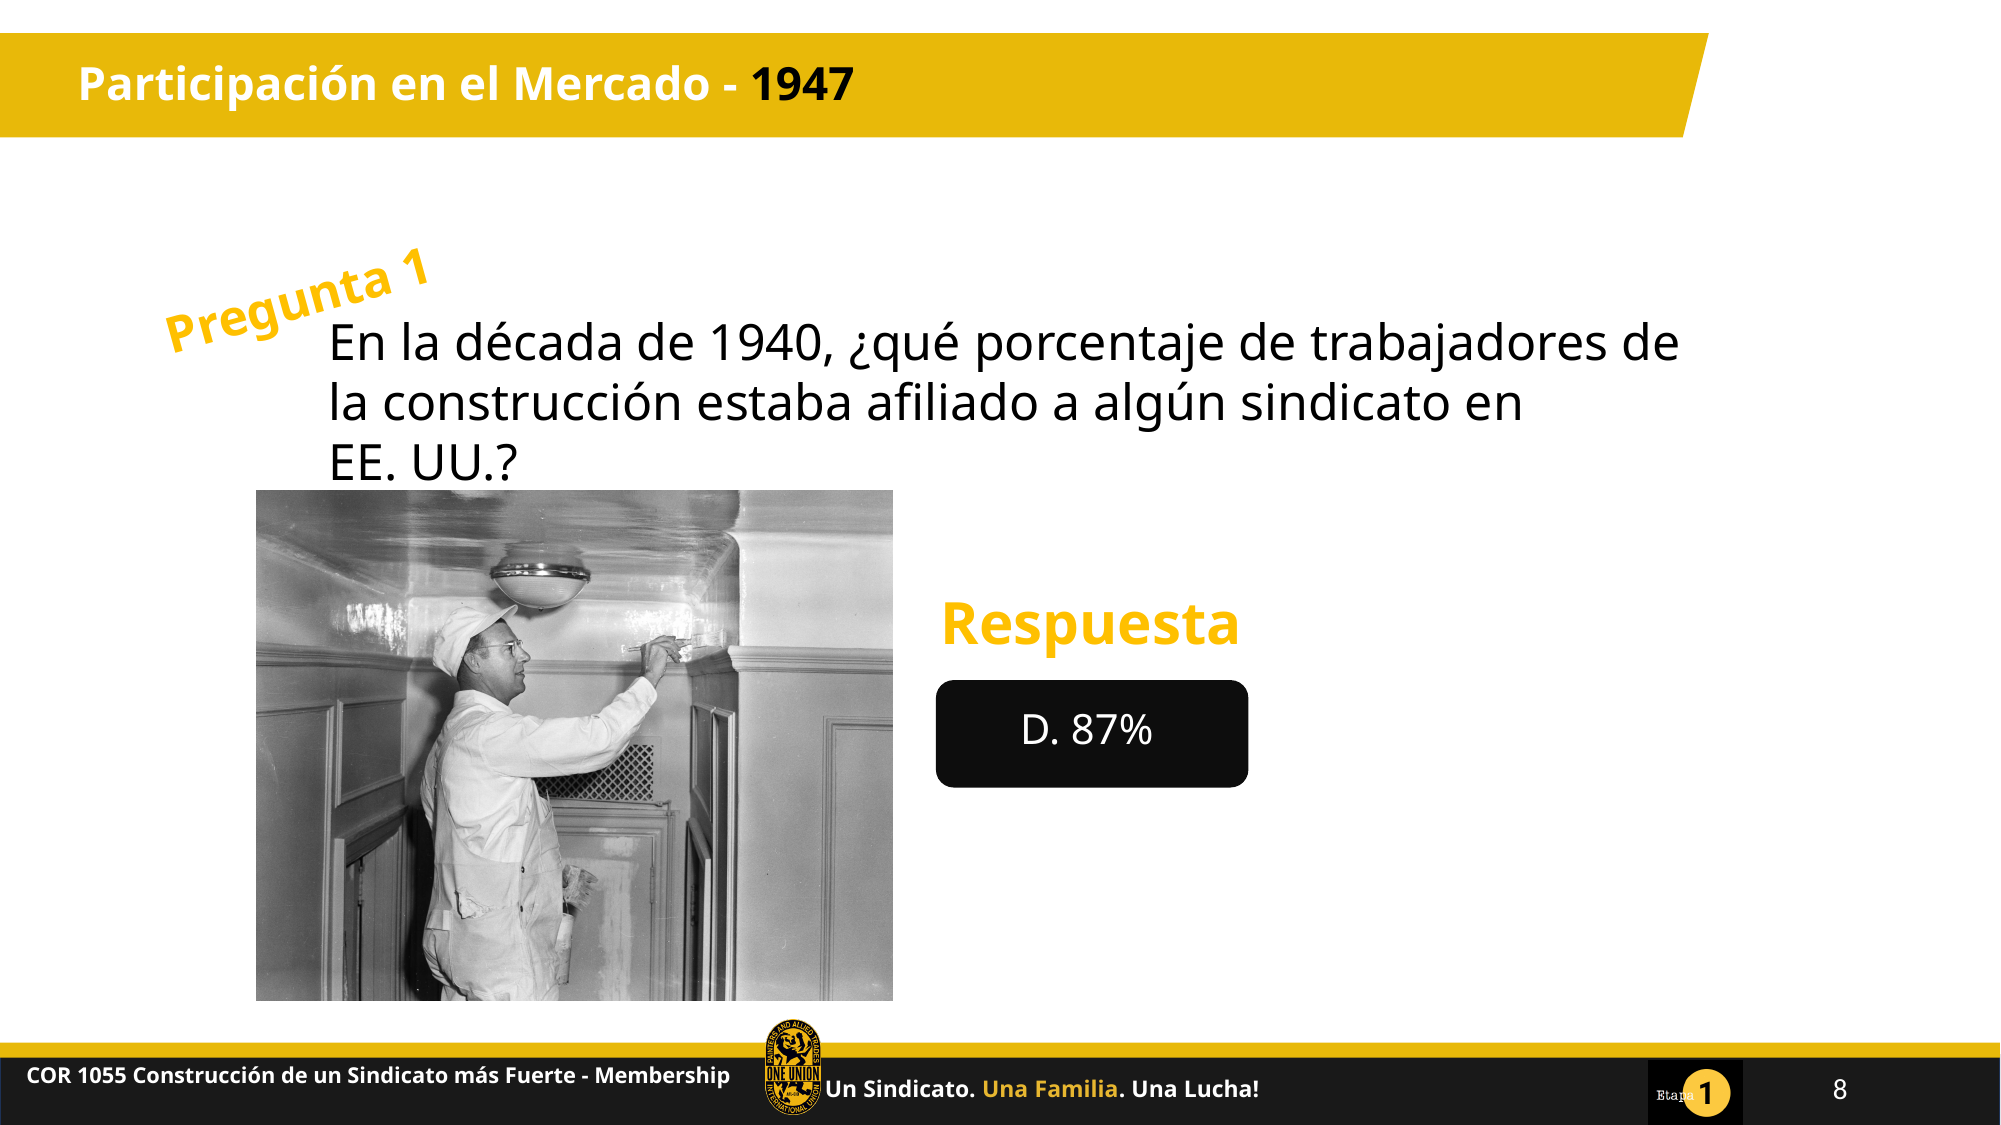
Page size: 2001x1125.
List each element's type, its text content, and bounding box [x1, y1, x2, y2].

text_box [934, 679, 1250, 789]
picture [256, 490, 893, 1001]
text_box D. 87% [1005, 695, 1225, 761]
title Participación en el Mercado - 1947 [62, 0, 1788, 195]
text_box COR 1055 Construcción de un Sindicato más Fuerte - Membership [11, 1071, 782, 1125]
picture [765, 1019, 821, 1115]
text_box En la década de 1940, ¿qué porcentaje de trabajadores de la construcción estaba afiliado a algún sindicato en EE. UU.? [313, 303, 1723, 499]
picture [1648, 1060, 1743, 1125]
text_box Respuesta [925, 578, 1257, 664]
text_box Pregunta 1 [142, 221, 455, 375]
